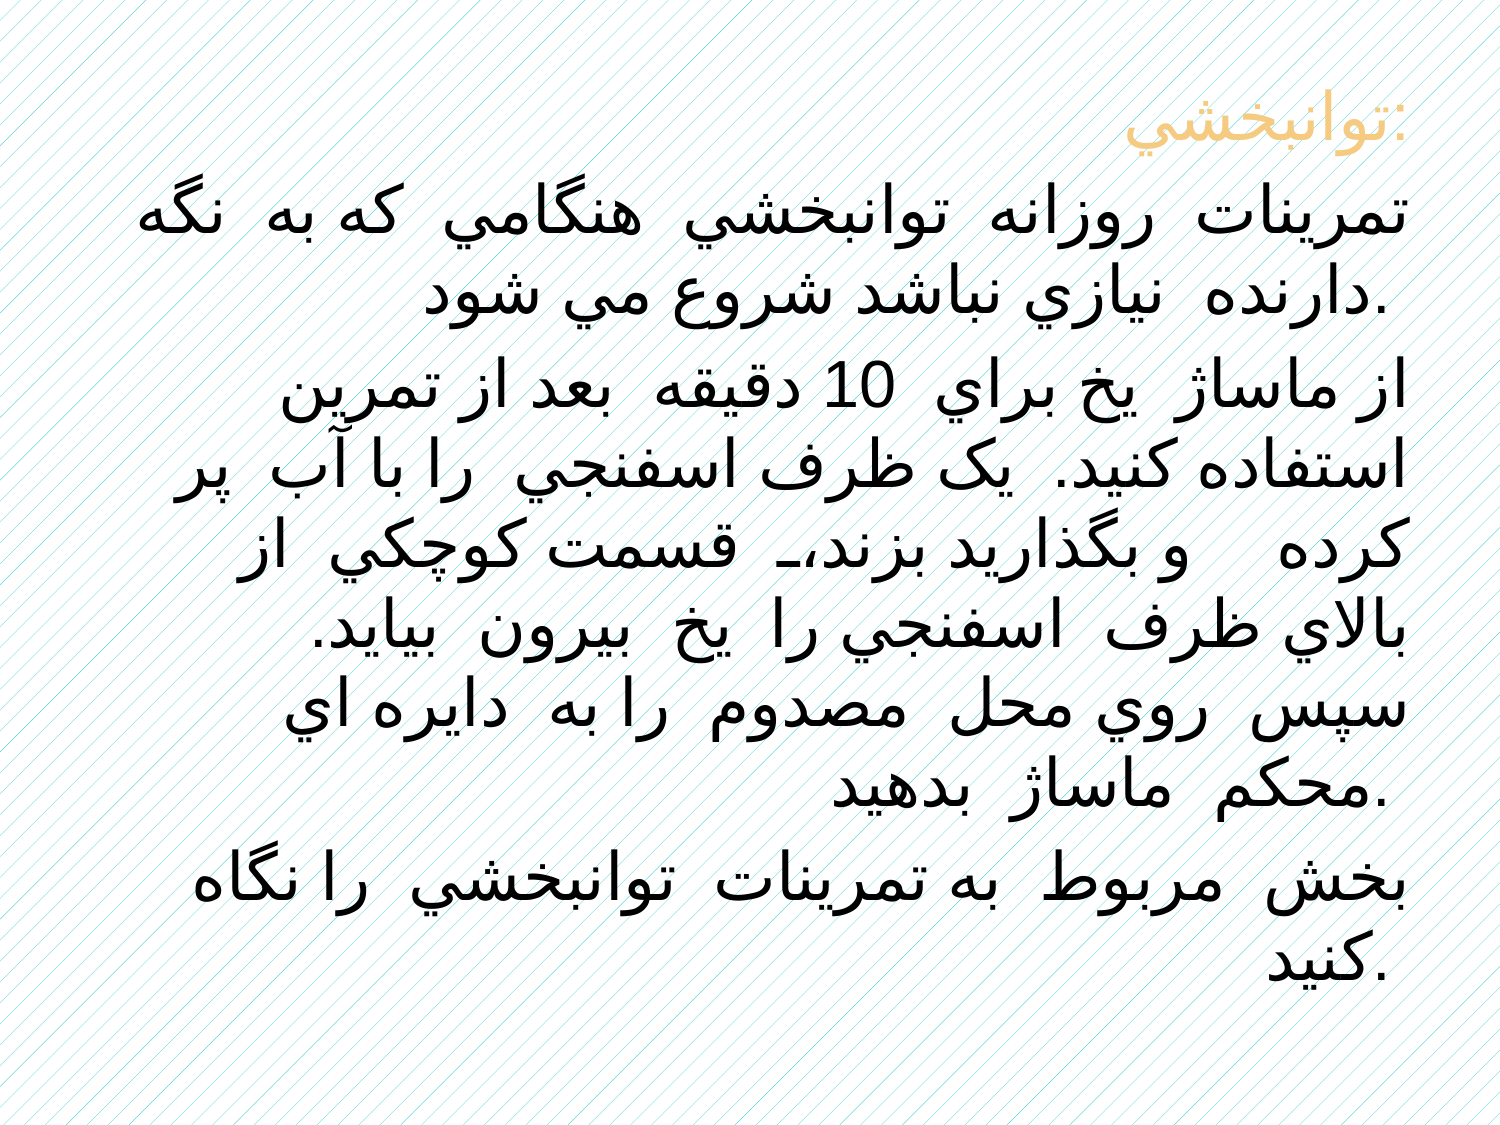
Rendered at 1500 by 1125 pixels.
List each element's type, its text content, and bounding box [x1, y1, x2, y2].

list توانبخشي: تمرينات روزانه توانبخشي هنگامي که به نگه دارنده نيازي نباشد شروع مي شود. از ماساژ يخ براي 10 دقيقه بعد از تمرين استفاده کنيد. يک ظرف اسفنجي را با آب پر کرده و بگذاريد بزند، قسمت کوچکي از بالاي ظرف اسفنجي را يخ بيرون بيايد. سپس روي محل مصدوم را به دايره اي محکم ماساژ بدهيد. بخش مربوط به تمرينات توانبخشي را نگاه کنيد. [75, 66, 1425, 1059]
